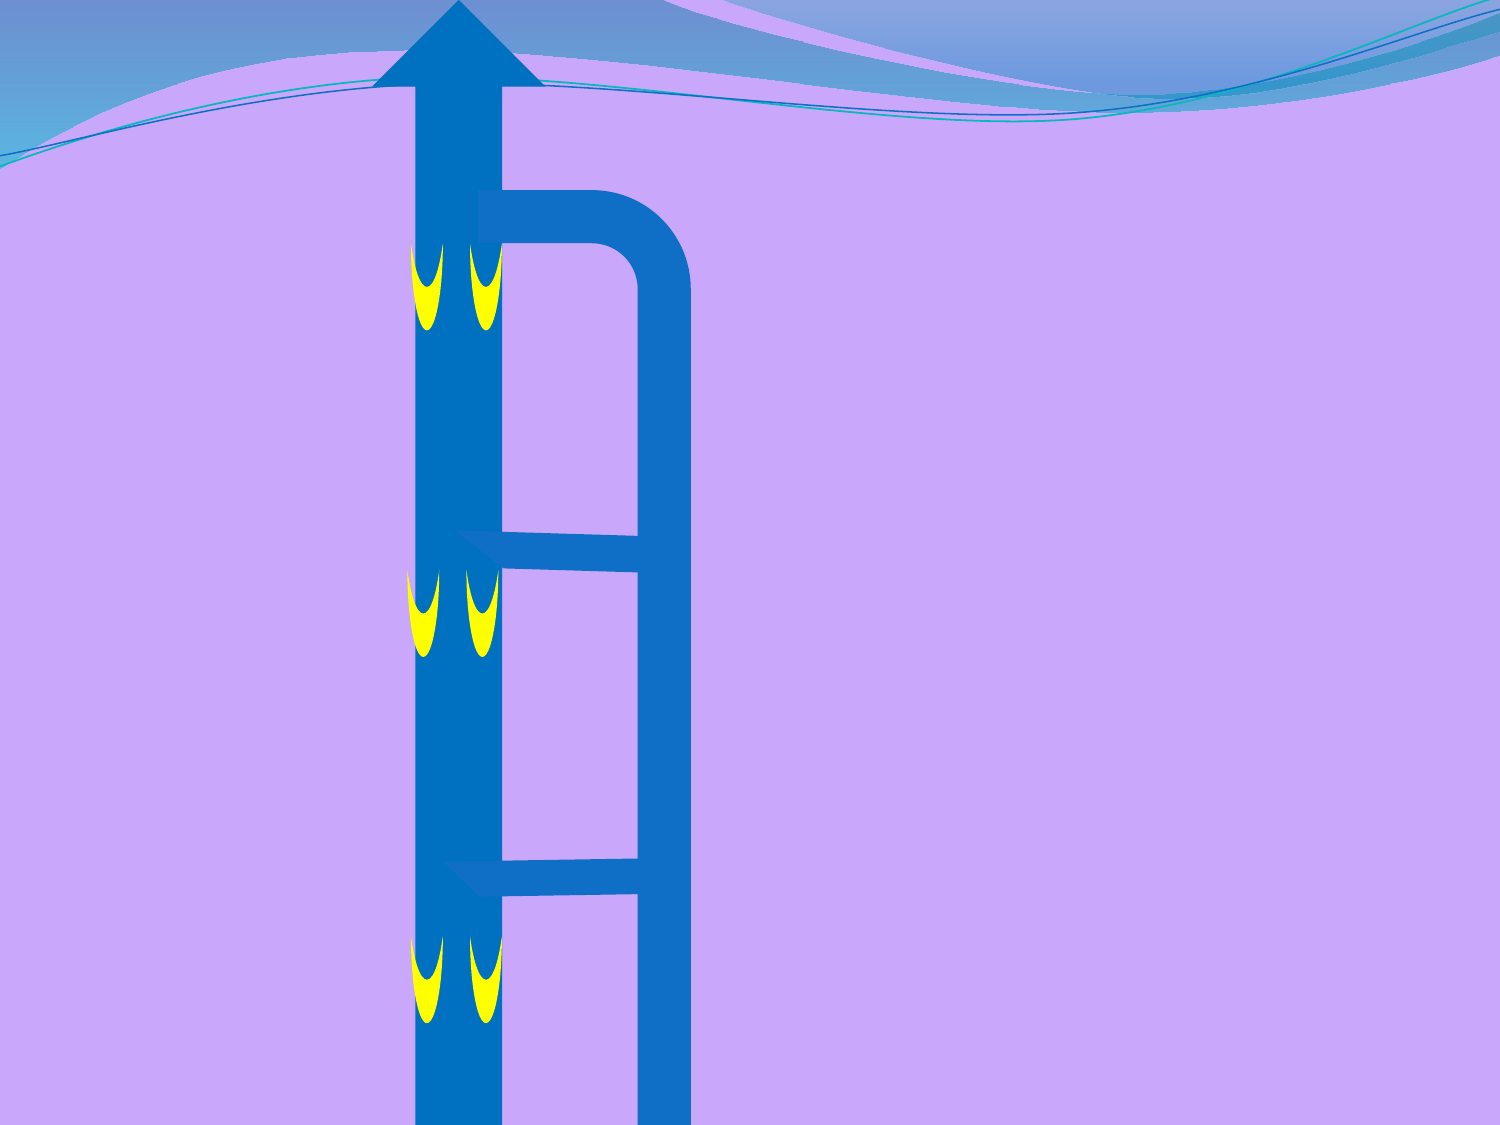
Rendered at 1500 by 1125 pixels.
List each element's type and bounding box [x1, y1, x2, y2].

text_box [466, 240, 506, 334]
text_box [407, 240, 447, 334]
text_box [439, 854, 683, 901]
text_box [466, 932, 506, 1027]
text_box [403, 566, 443, 661]
text_box [368, 0, 549, 1125]
text_box [462, 566, 502, 661]
text_box [451, 526, 671, 576]
text_box [474, 169, 695, 1125]
text_box [407, 932, 447, 1027]
